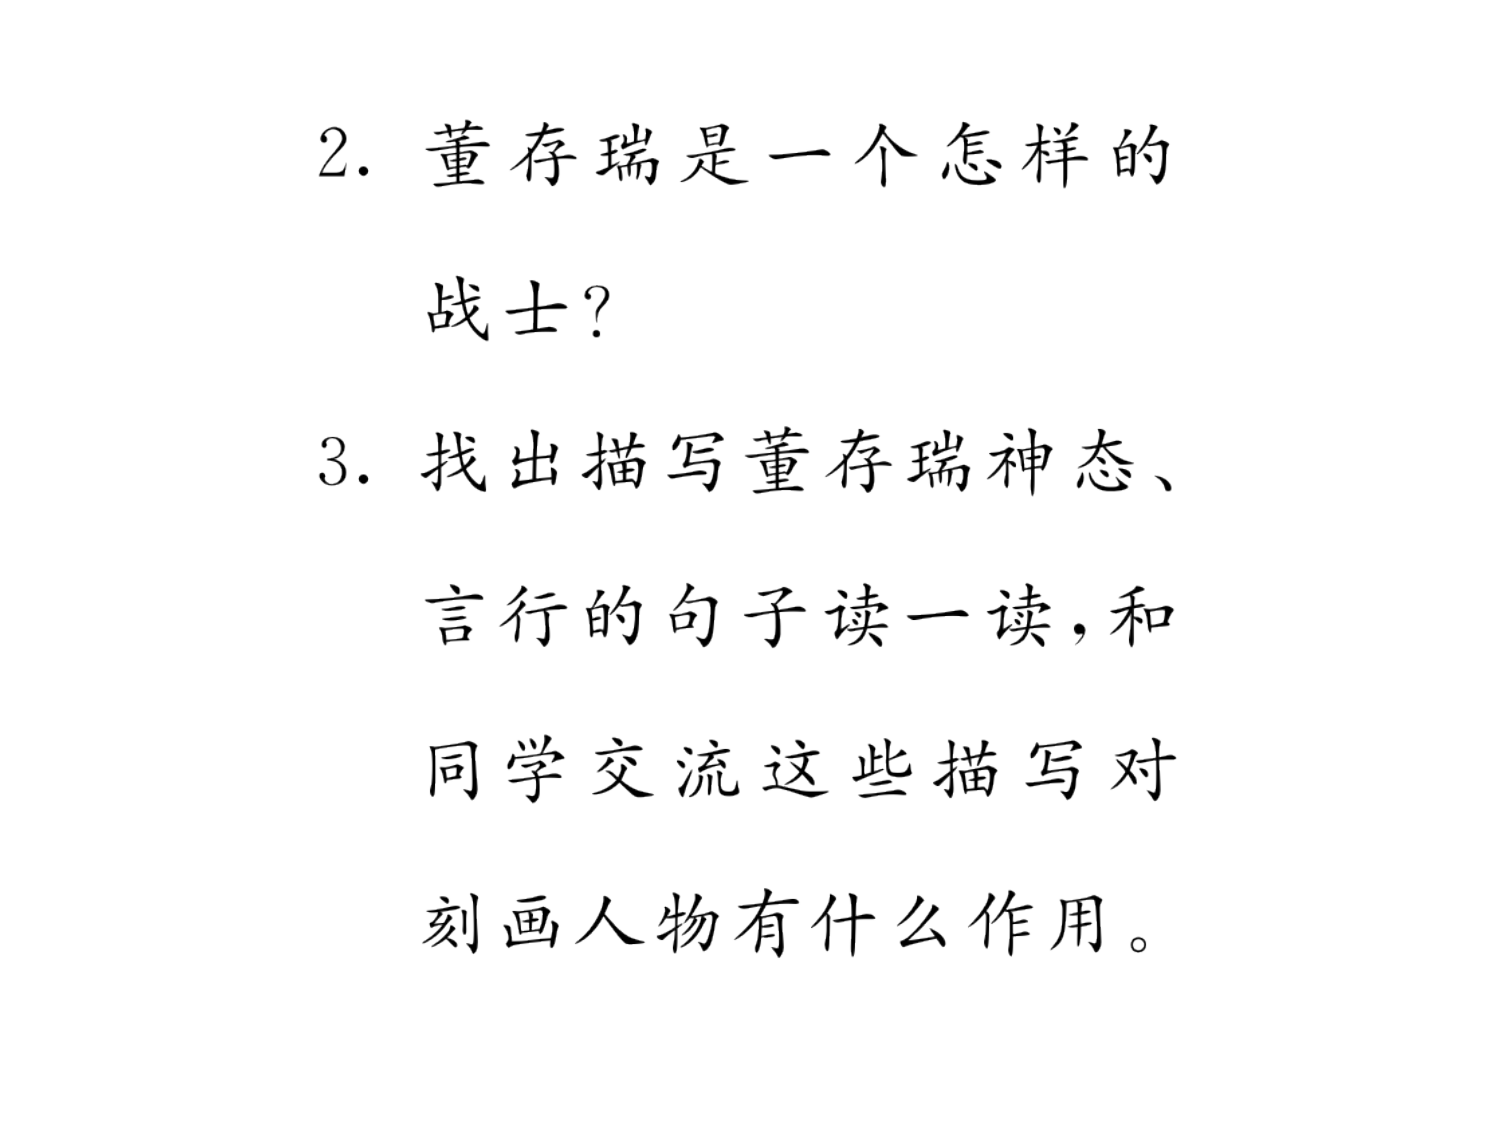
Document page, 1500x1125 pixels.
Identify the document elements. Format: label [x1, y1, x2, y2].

picture [312, 78, 1188, 998]
